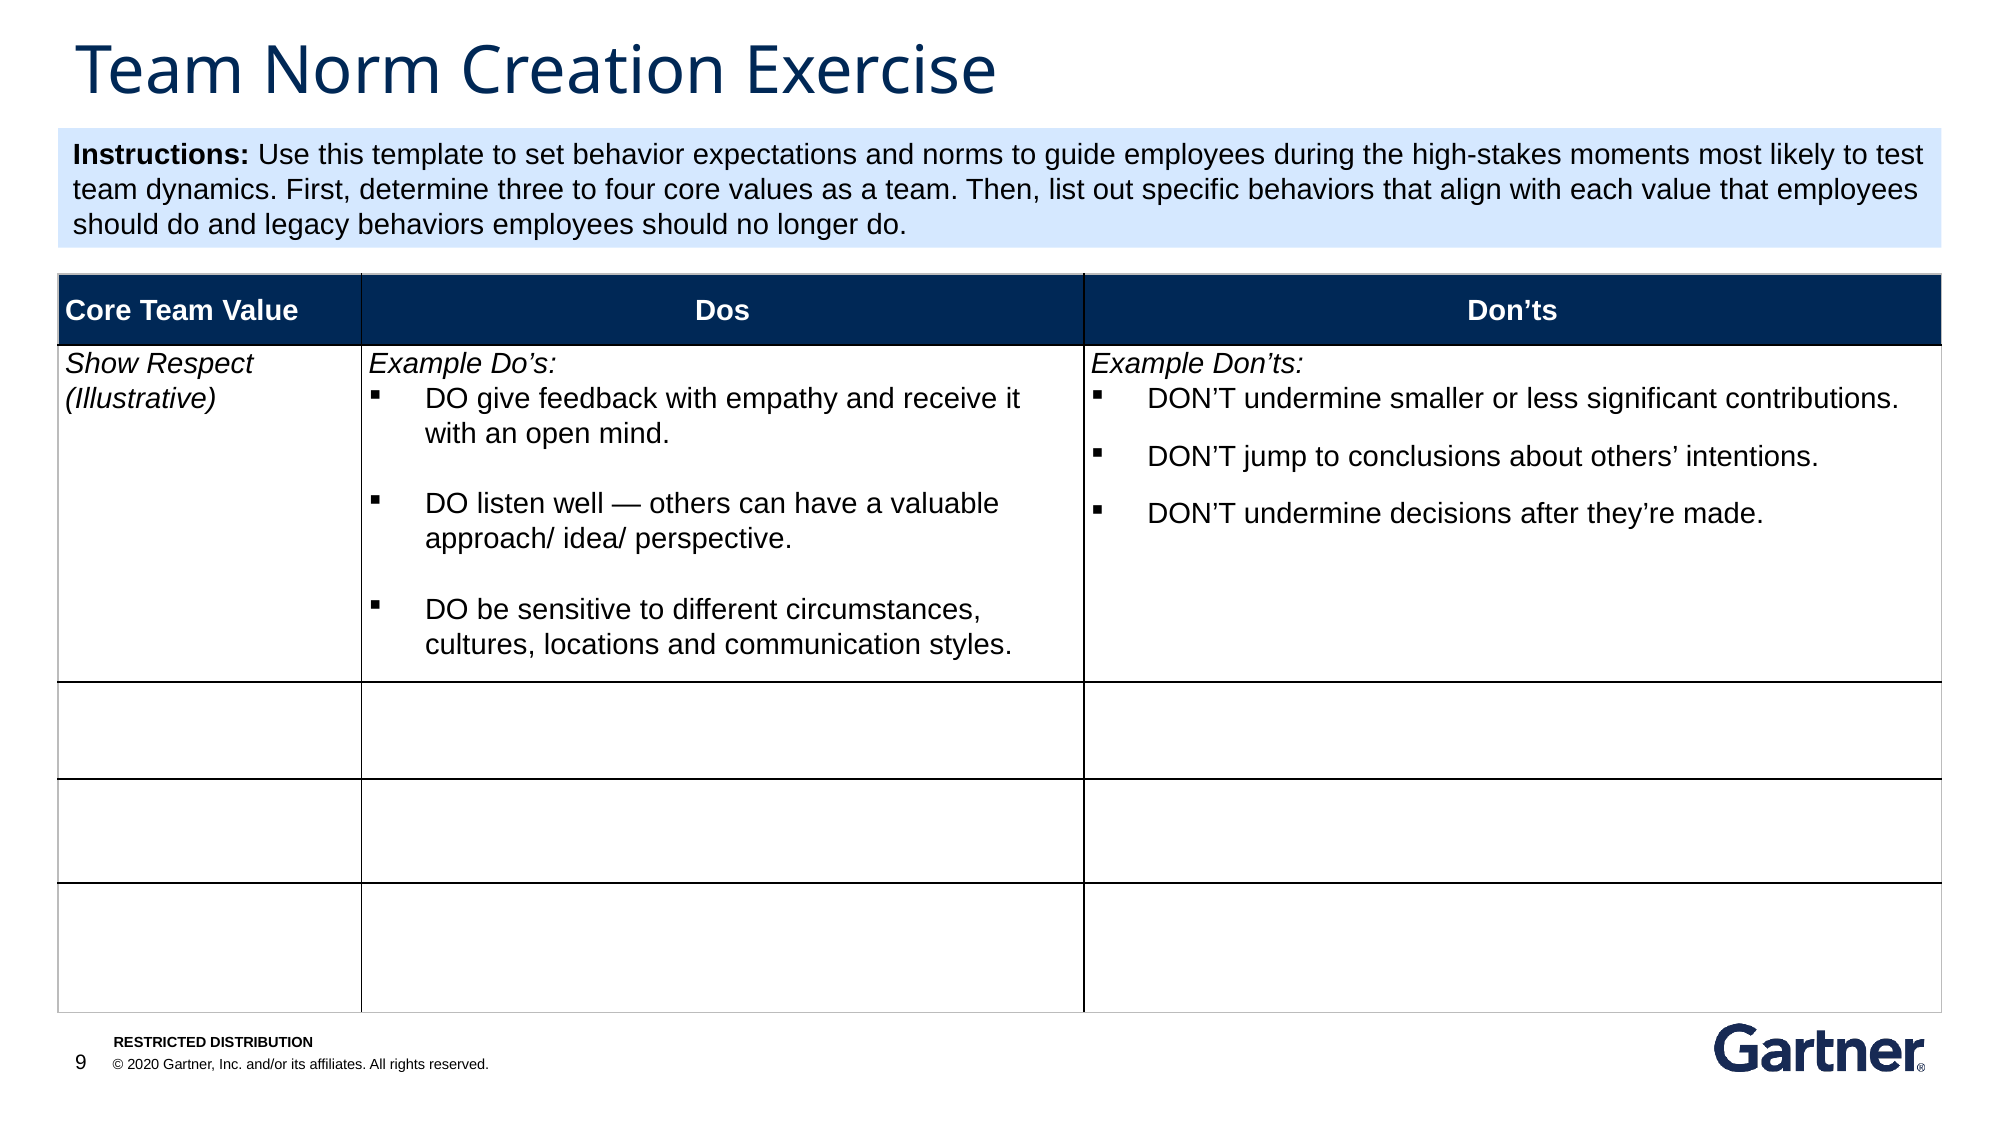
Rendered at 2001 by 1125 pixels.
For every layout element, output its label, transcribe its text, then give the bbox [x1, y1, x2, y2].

table_cell [1085, 683, 1941, 778]
table_cell [59, 884, 361, 1012]
table_header Dos [362, 275, 1083, 344]
table_cell [362, 780, 1083, 882]
table_header Don’ts [1085, 275, 1941, 344]
picture [1714, 1023, 1925, 1072]
text_box Instructions: Use this template to set behavior expectations and norms to guide employees during the high-stakes moments most likely to test team dynamics. First, determine three to four core values as a team. Then, list out specific behaviors that align with each value that employees should do and legacy behaviors employees should no longer do. [58, 128, 1942, 248]
table_cell Example Don’ts: DON’T undermine smaller or less significant contributions. DON’T jump to conclusions about others’ intentions. DON’T undermine decisions after they’re made. [1085, 346, 1941, 681]
table_header Core Team Value [59, 275, 361, 344]
table_cell [1085, 884, 1941, 1012]
title Team Norm Creation Exercise [75, 36, 1925, 110]
table_cell [59, 683, 361, 778]
table_cell Example Do’s: DO give feedback with empathy and receive it with an open mind. DO listen well — others can have a valuable approach/ idea/ perspective. DO be sensitive to different circumstances, cultures, locations and communication styles. [362, 346, 1083, 681]
table_cell [362, 683, 1083, 778]
table_cell Show Respect (Illustrative) [59, 346, 361, 681]
table_cell [59, 780, 361, 882]
table_cell [362, 884, 1083, 1012]
table_cell [1085, 780, 1941, 882]
